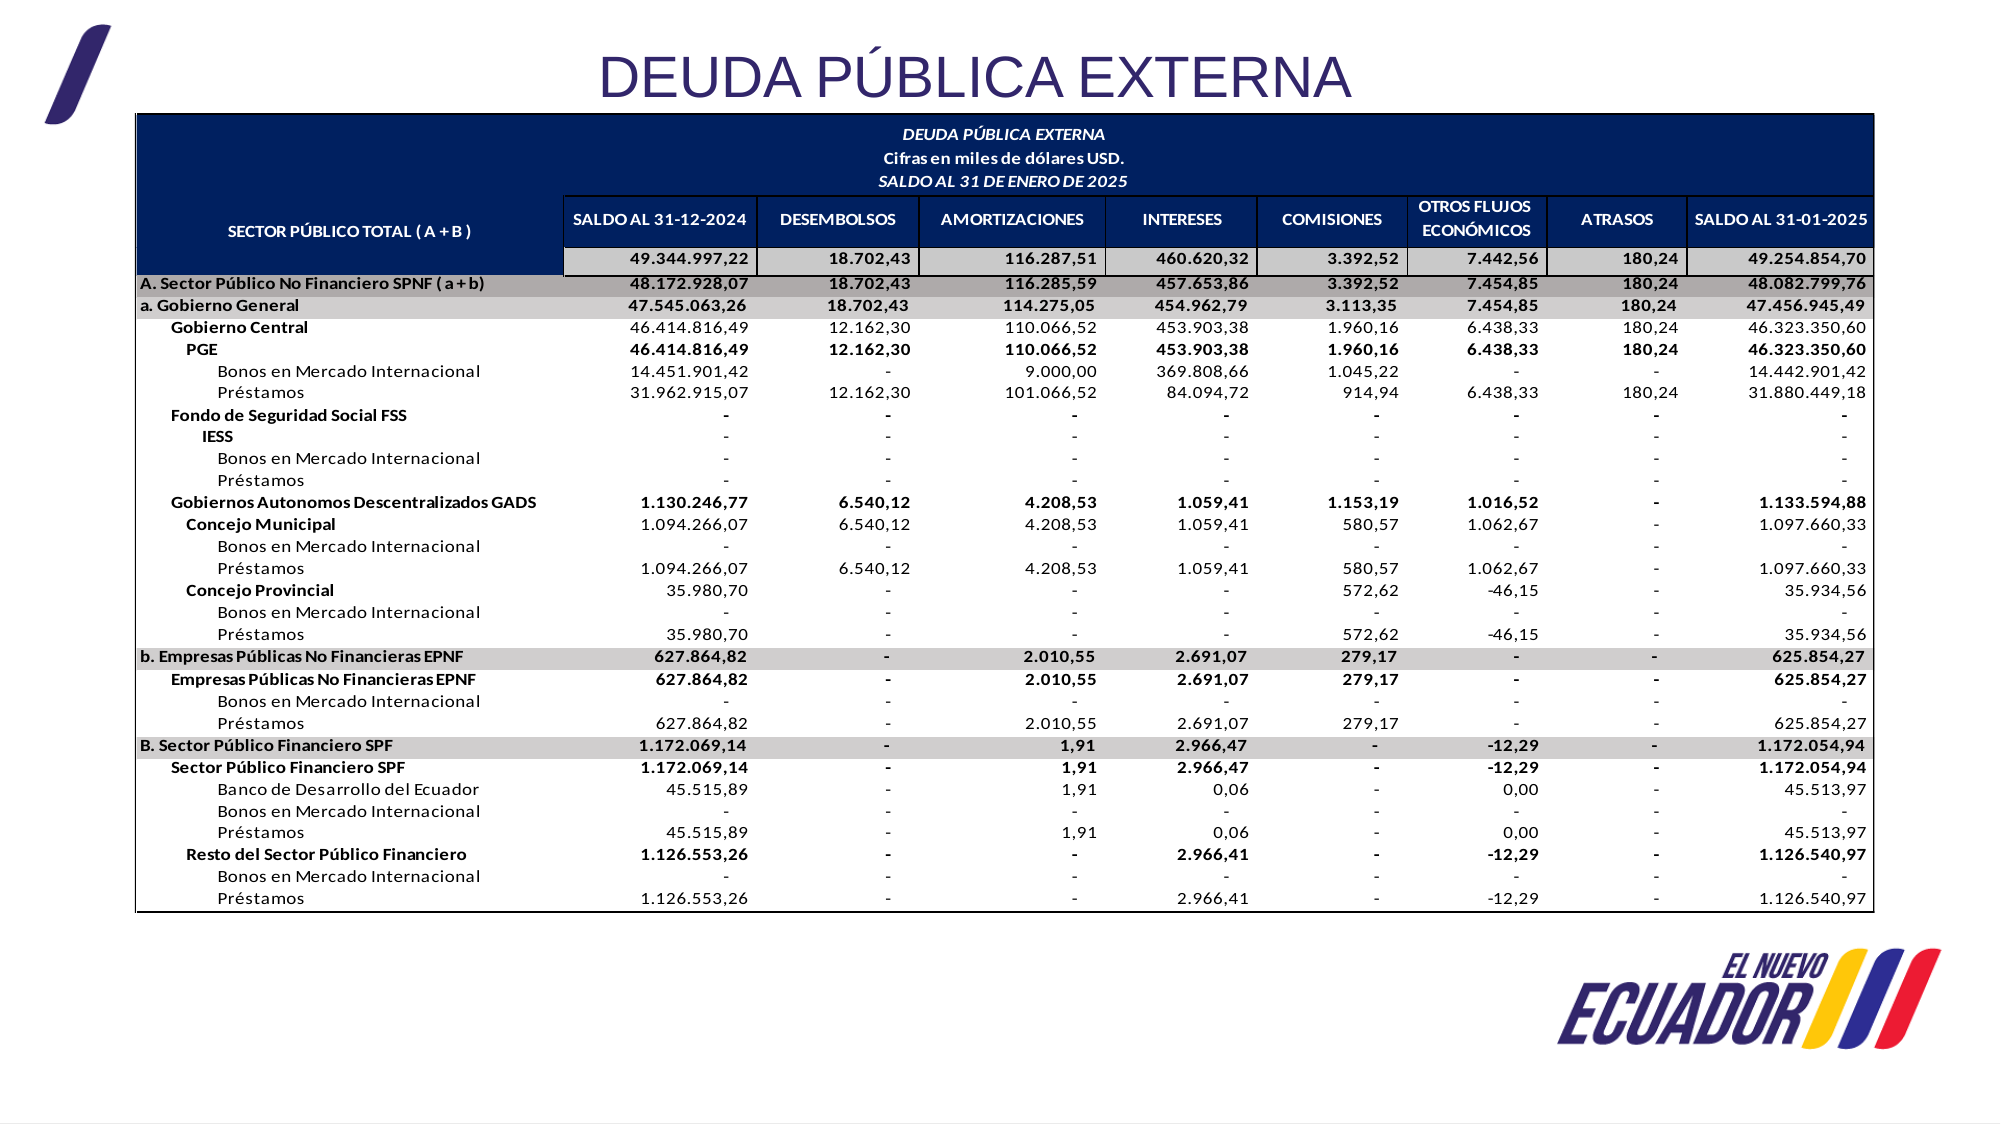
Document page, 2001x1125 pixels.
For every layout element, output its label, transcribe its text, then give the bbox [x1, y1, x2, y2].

picture [0, 0, 2001, 1125]
text_box DEUDA PÚBLICA EXTERNA [546, 42, 1404, 111]
